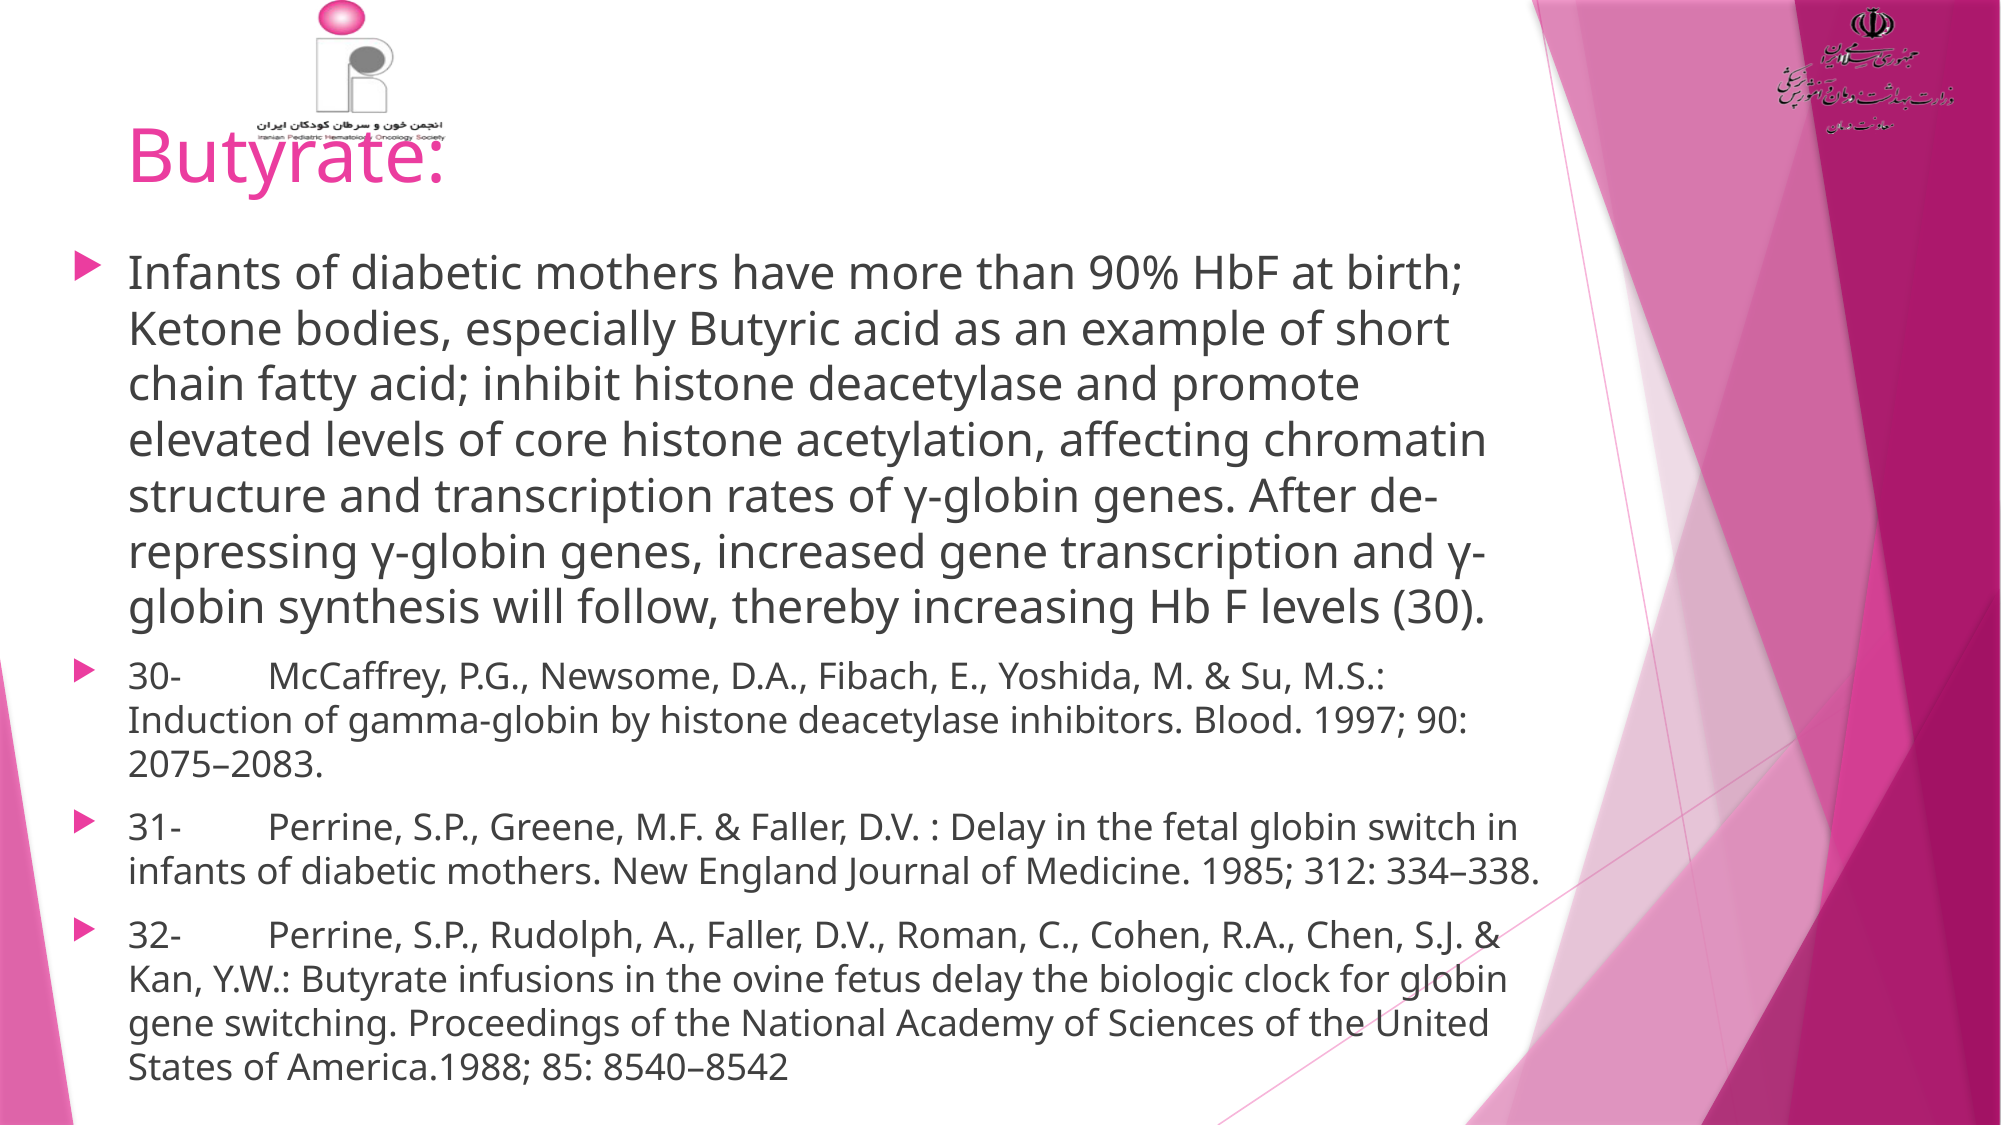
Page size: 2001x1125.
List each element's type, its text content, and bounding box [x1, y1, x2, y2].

title Butyrate: [111, 99, 1522, 235]
list Infants of diabetic mothers have more than 90% HbF at birth; Ketone bodies, especially Butyric acid as an example of short chain fatty acid; inhibit histone deacetylase and promote elevated levels of core histone acetylation, affecting chromatin structure and transcription rates of γ-globin genes. After de-repressing γ-globin genes, increased gene transcription and γ-globin synthesis will follow, thereby increasing Hb F levels (30). 30- McCaffrey, P.G., Newsome, D.A., Fibach, E., Yoshida, M. & Su, M.S.: Induction of gamma-globin by histone deacetylase inhibitors. Blood. 1997; 90: 2075–2083. 31- Perrine, S.P., Greene, M.F. & Faller, D.V. : Delay in the fetal globin switch in infants of diabetic mothers. New England Journal of Medicine. 1985; 312: 334–338. 32- Perrine, S.P., Rudolph, A., Faller, D.V., Roman, C., Cohen, R.A., Chen, S.J. & Kan, Y.W.: Butyrate infusions in the ovine fetus delay the biologic clock for globin gene switching. Proceedings of the National Academy of Sciences of the United States of America.1988; 85: 8540–8542 [56, 235, 1565, 1125]
picture [1775, 6, 1954, 134]
picture [257, 0, 446, 99]
